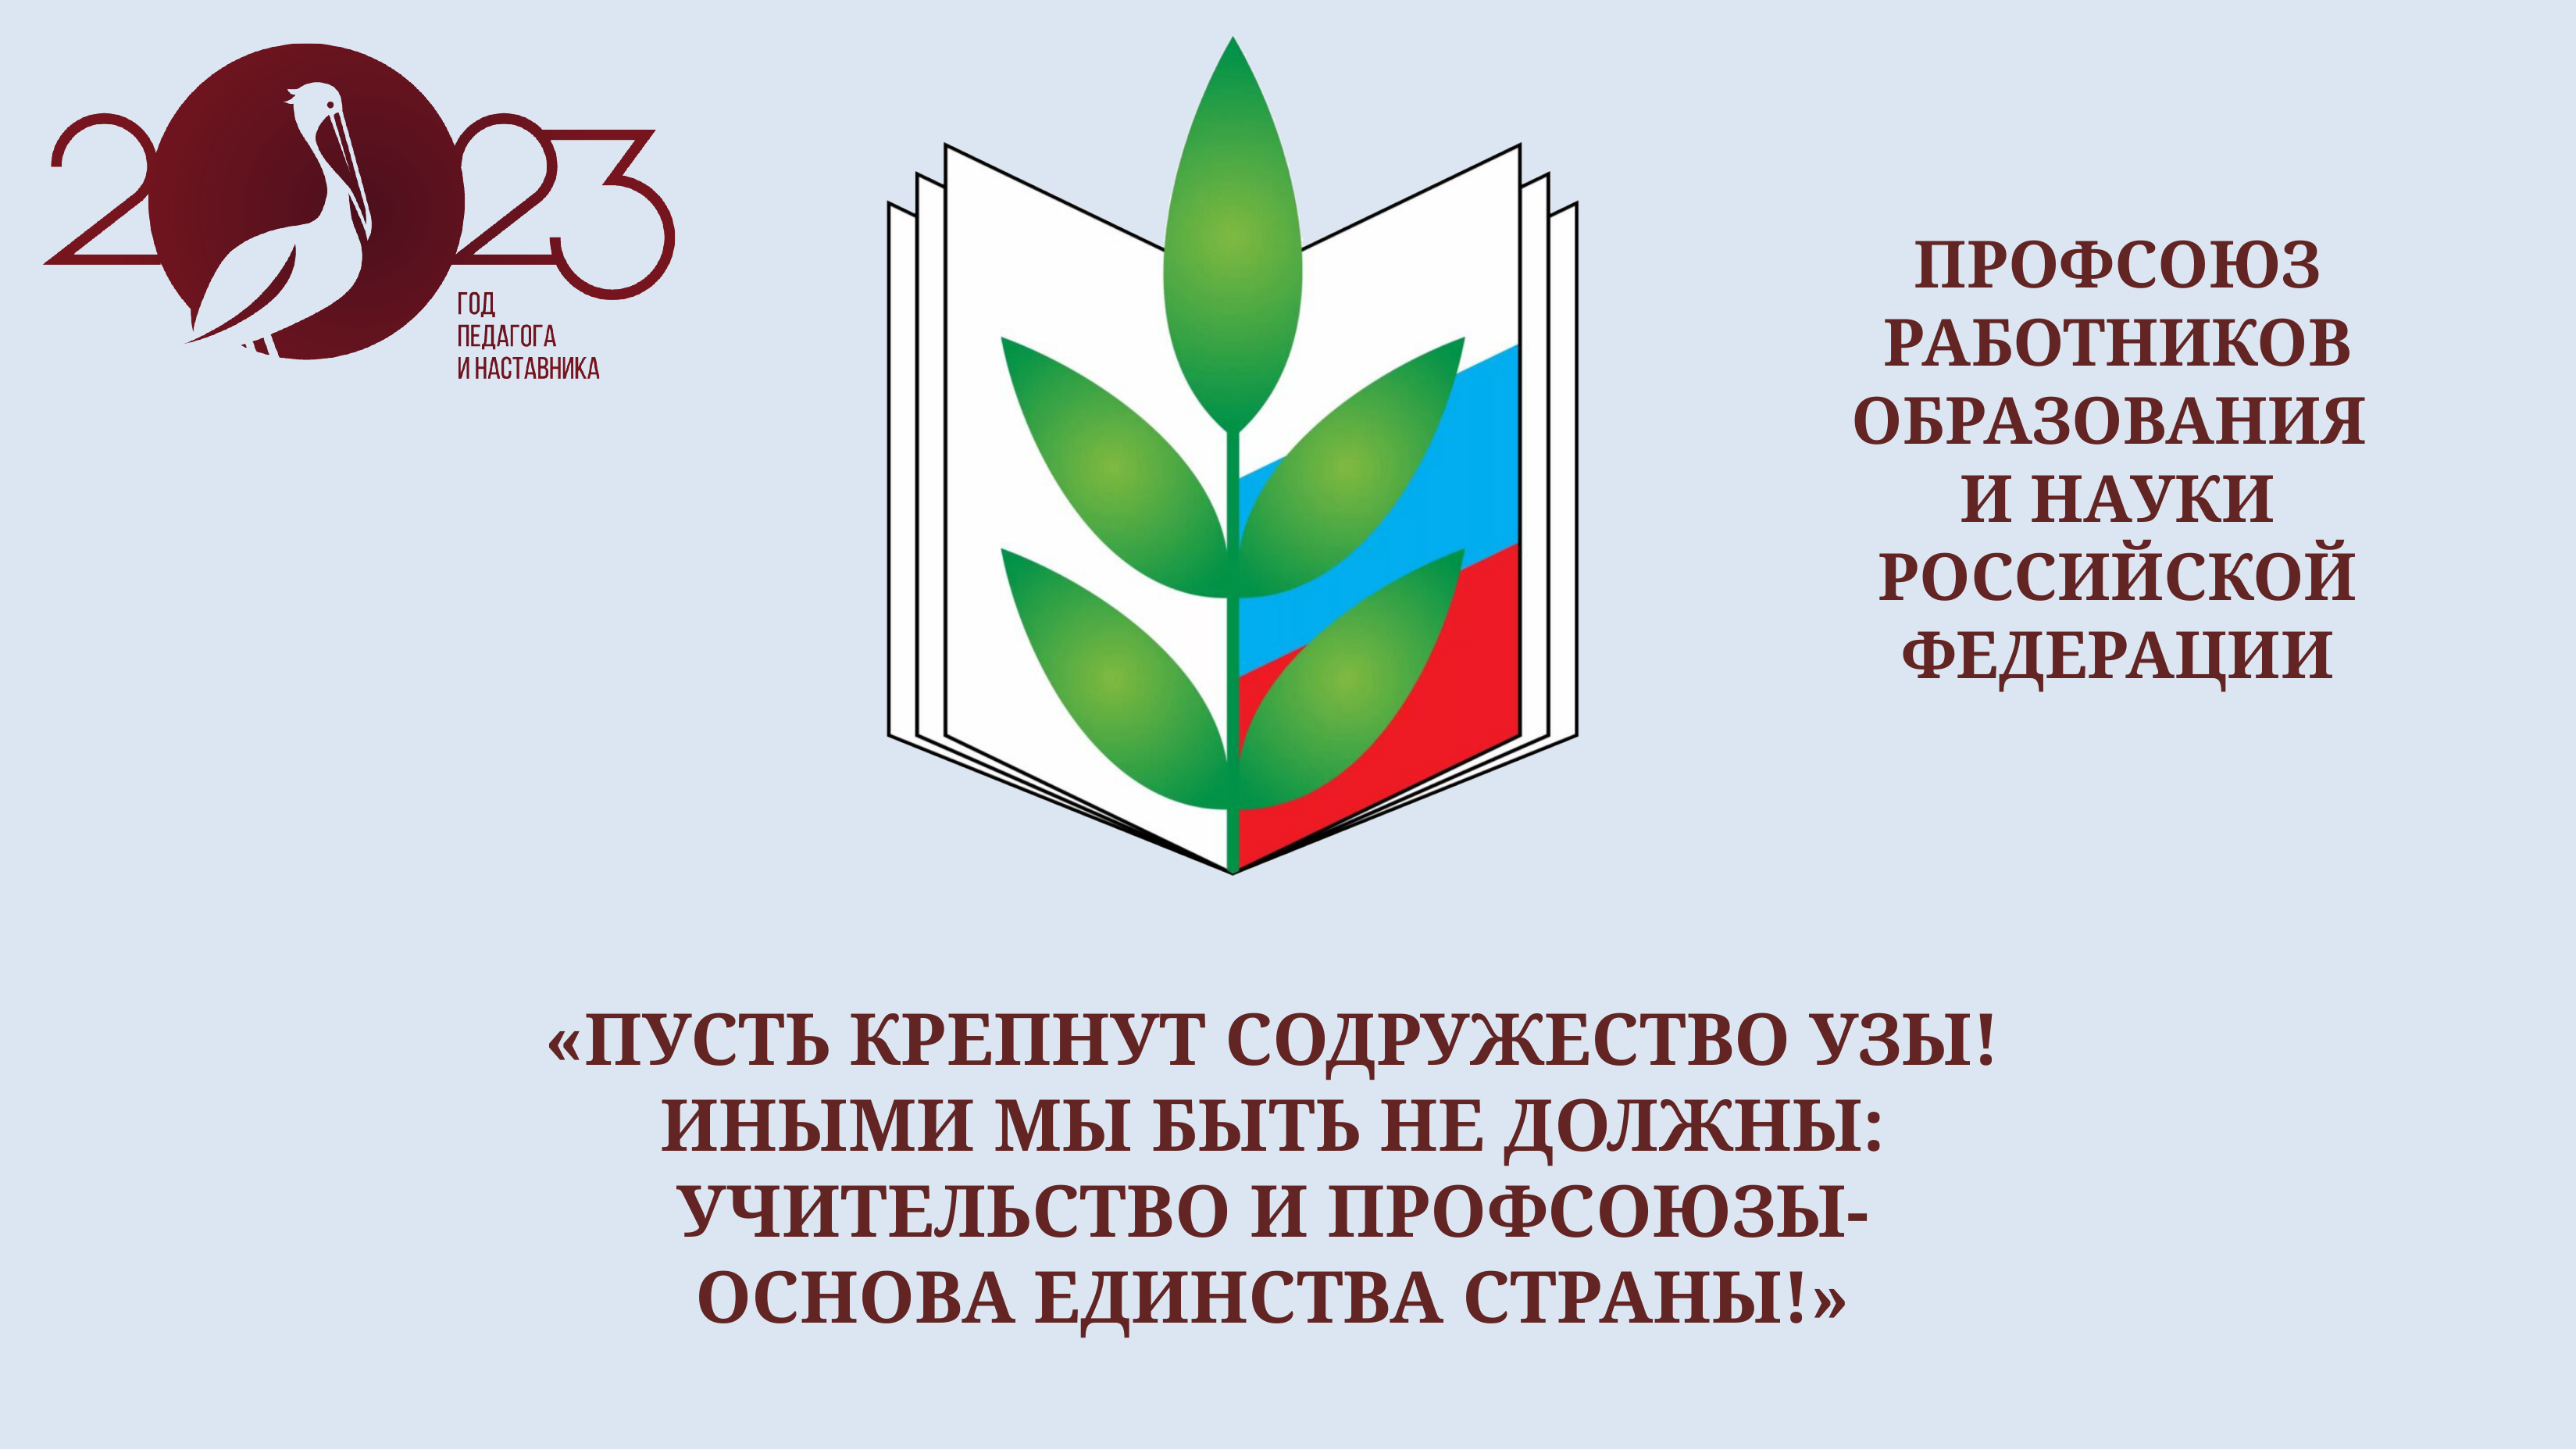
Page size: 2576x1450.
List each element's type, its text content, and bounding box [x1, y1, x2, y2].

text_box «ПУСТЬ КРЕПНУТ СОДРУЖЕСТВО УЗЫ! ИНЫМИ МЫ БЫТЬ НЕ ДОЛЖНЫ: УЧИТЕЛЬСТВО И ПРОФСОЮЗЫ- ОСНОВА ЕДИНСТВА СТРАНЫ!» [321, 988, 2225, 1344]
text_box ПРОФСОЮЗ РАБОТНИКОВ ОБРАЗОВАНИЯ И НАУКИ РОССИЙСКОЙ ФЕДЕРАЦИИ [1746, 216, 2489, 698]
picture [829, 0, 1649, 915]
picture [0, 0, 717, 471]
